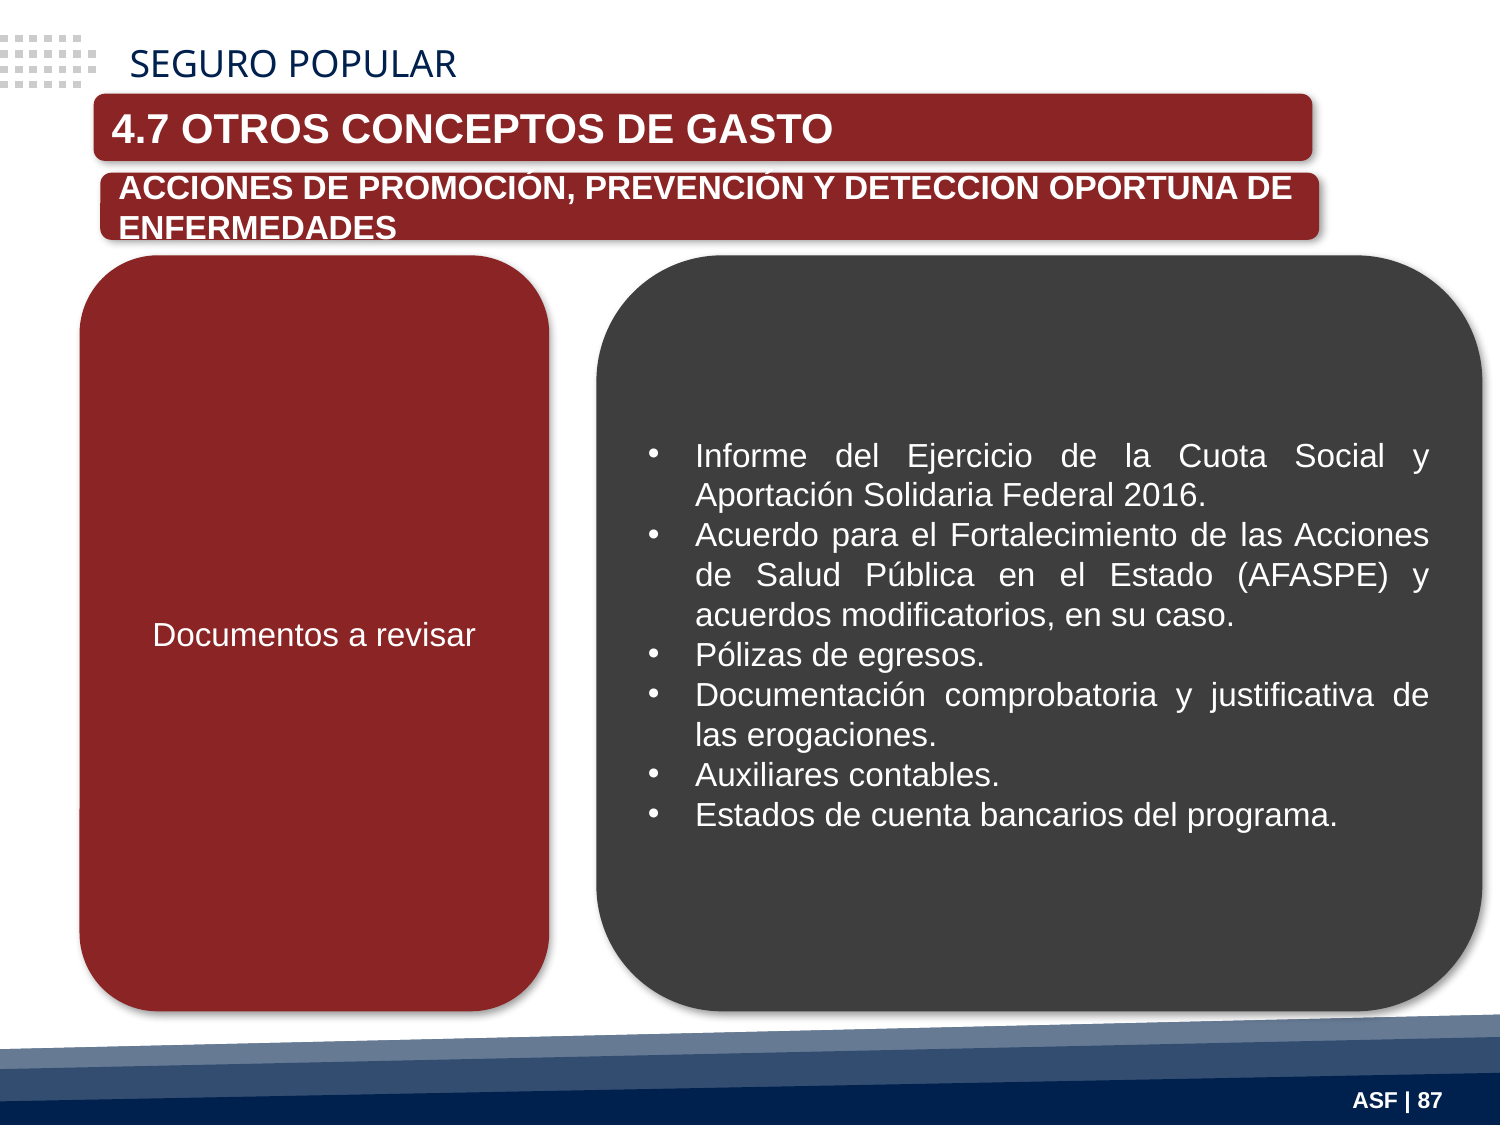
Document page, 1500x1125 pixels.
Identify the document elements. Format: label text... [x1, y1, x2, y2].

text_box SEGURO POPULAR [114, 33, 473, 90]
text_box 4.7 OTROS CONCEPTOS DE GASTO [91, 91, 1315, 163]
text_box Documentos a revisar [77, 253, 552, 1014]
text_box ACCIONES DE PROMOCIÓN, PREVENCIÓN Y DETECCION OPORTUNA DE ENFERMEDADES [98, 170, 1322, 242]
text_box Informe del Ejercicio de la Cuota Social y Aportación Solidaria Federal 2016. Acuerdo para el Fortalecimiento de las Acciones de Salud Pública en el Estado (AFASPE) y acuerdos modificatorios, en su caso. Pólizas de egresos. Documentación comprobatoria y justificativa de las erogaciones. Auxiliares contables. Estados de cuenta bancarios del programa. [594, 253, 1485, 1014]
slide_number ASF | 87 [1337, 1078, 1489, 1125]
